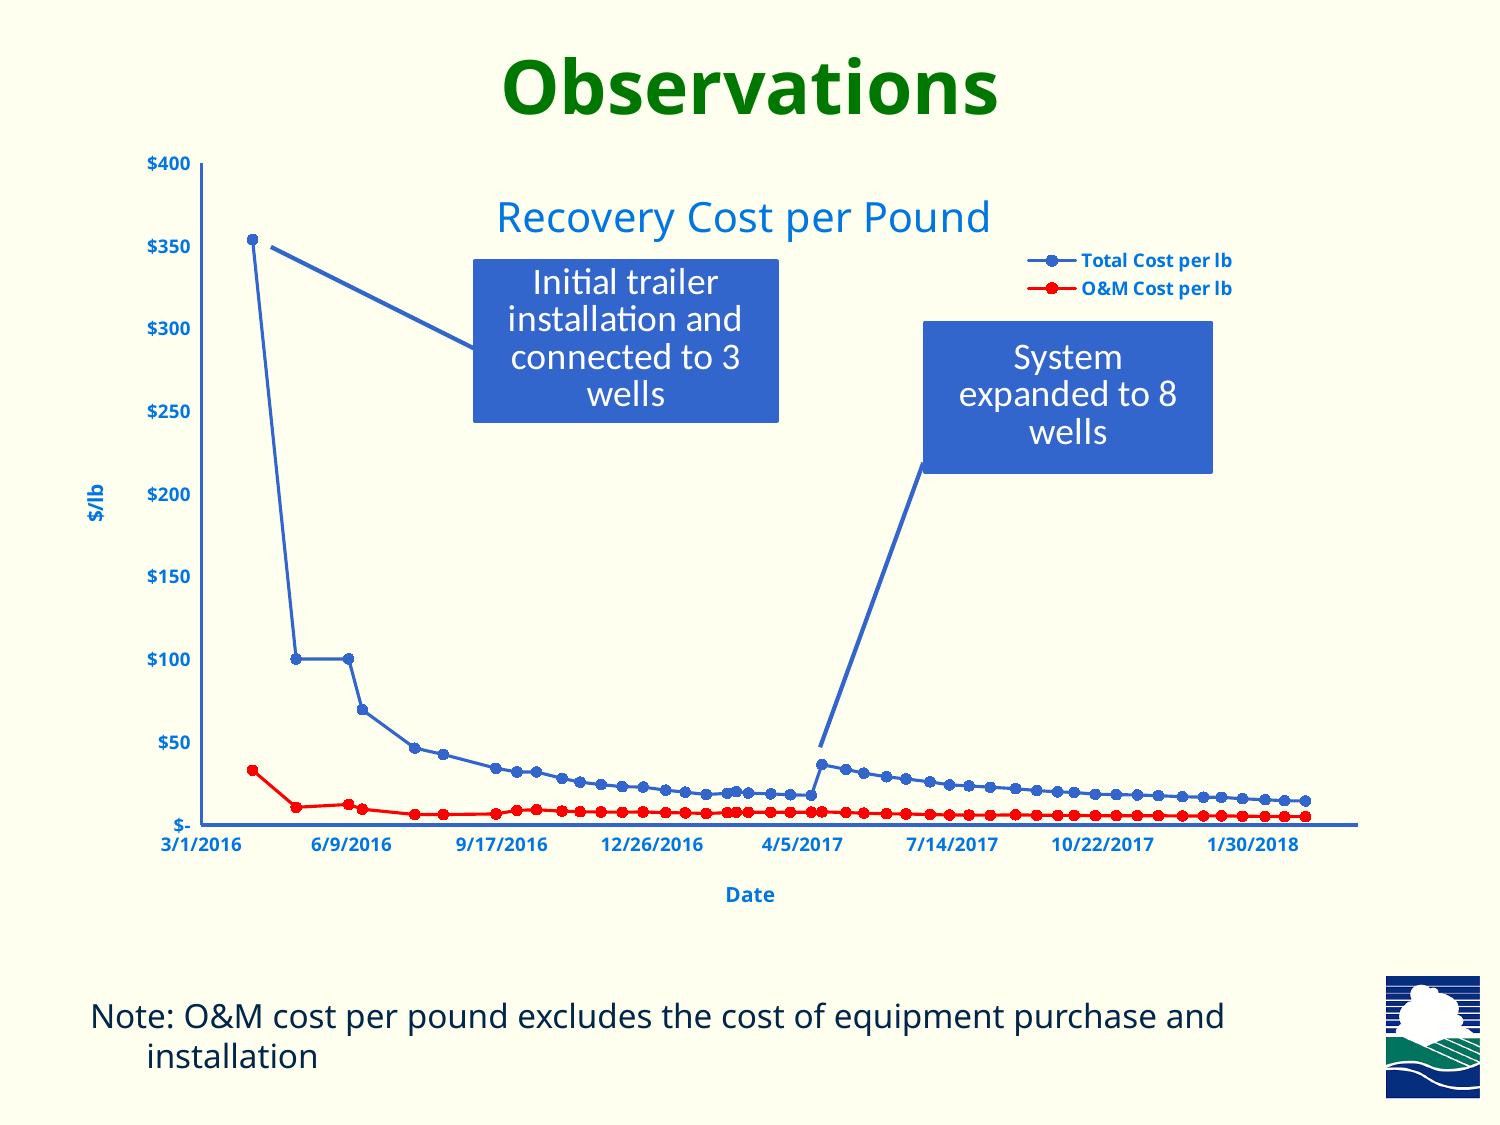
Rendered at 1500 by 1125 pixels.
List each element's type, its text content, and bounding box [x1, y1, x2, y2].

title Observations [74, 44, 1426, 126]
picture [1384, 975, 1481, 1100]
list Note: O&M cost per pound excludes the cost of equipment purchase and installation [74, 987, 1326, 1088]
chart [74, 149, 1426, 976]
